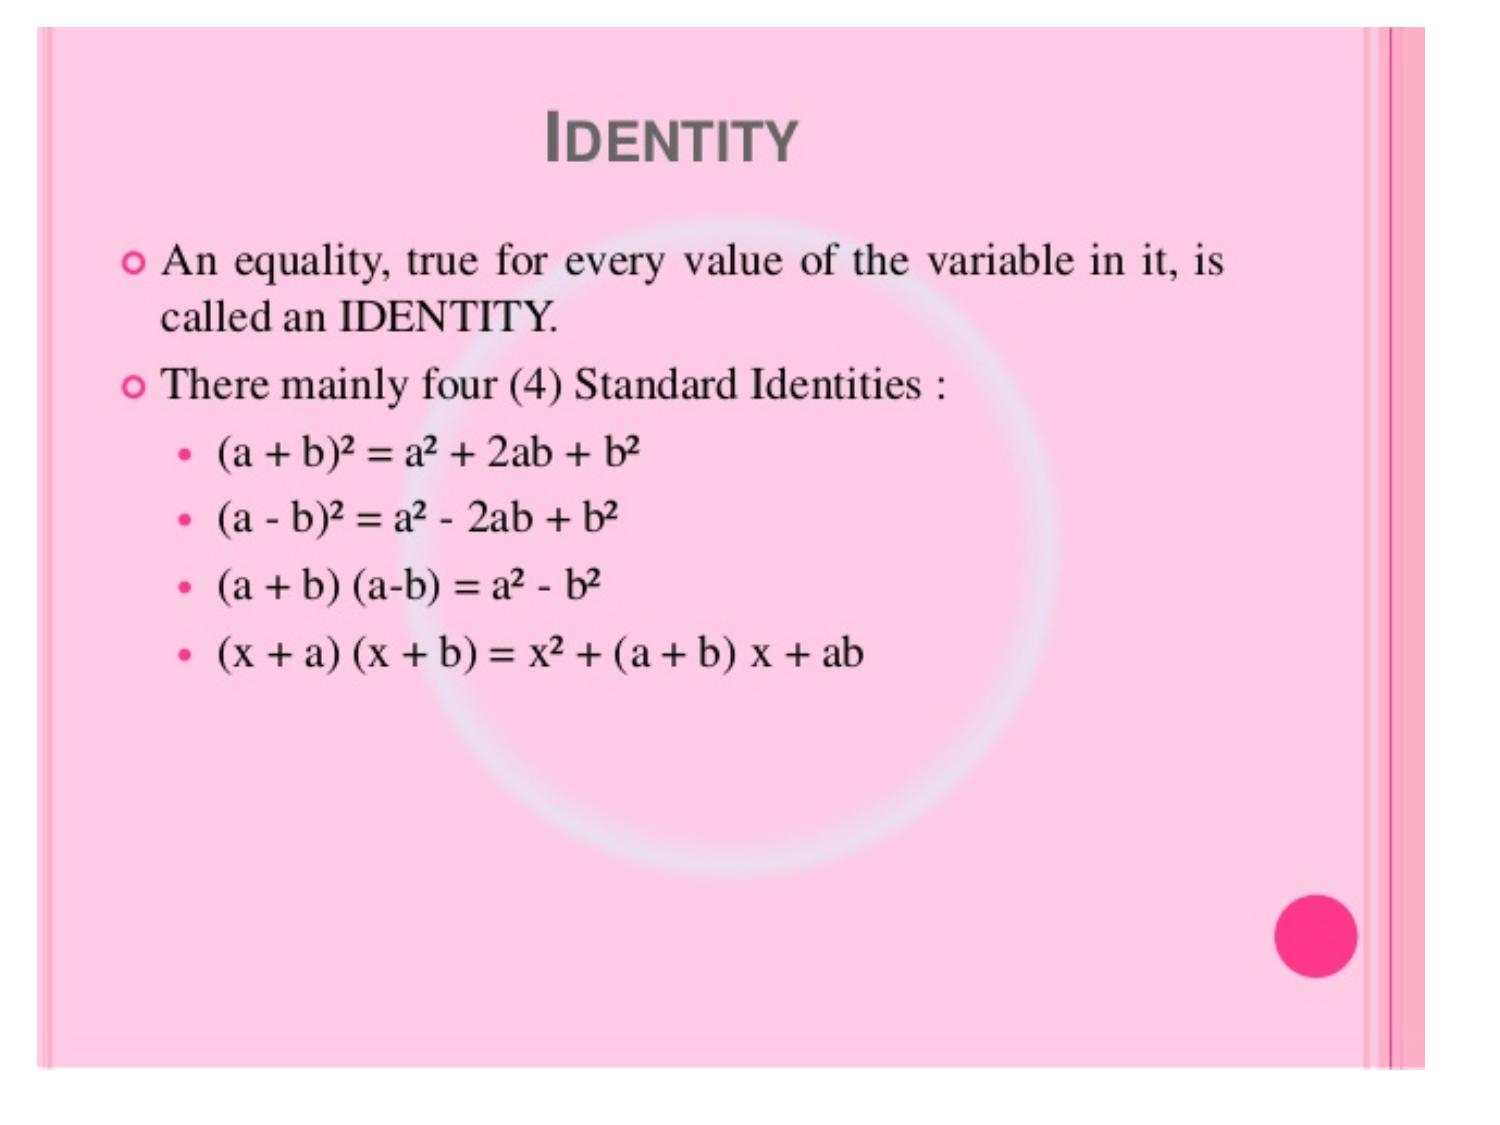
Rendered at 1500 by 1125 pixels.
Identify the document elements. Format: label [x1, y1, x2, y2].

picture [37, 27, 1426, 1070]
